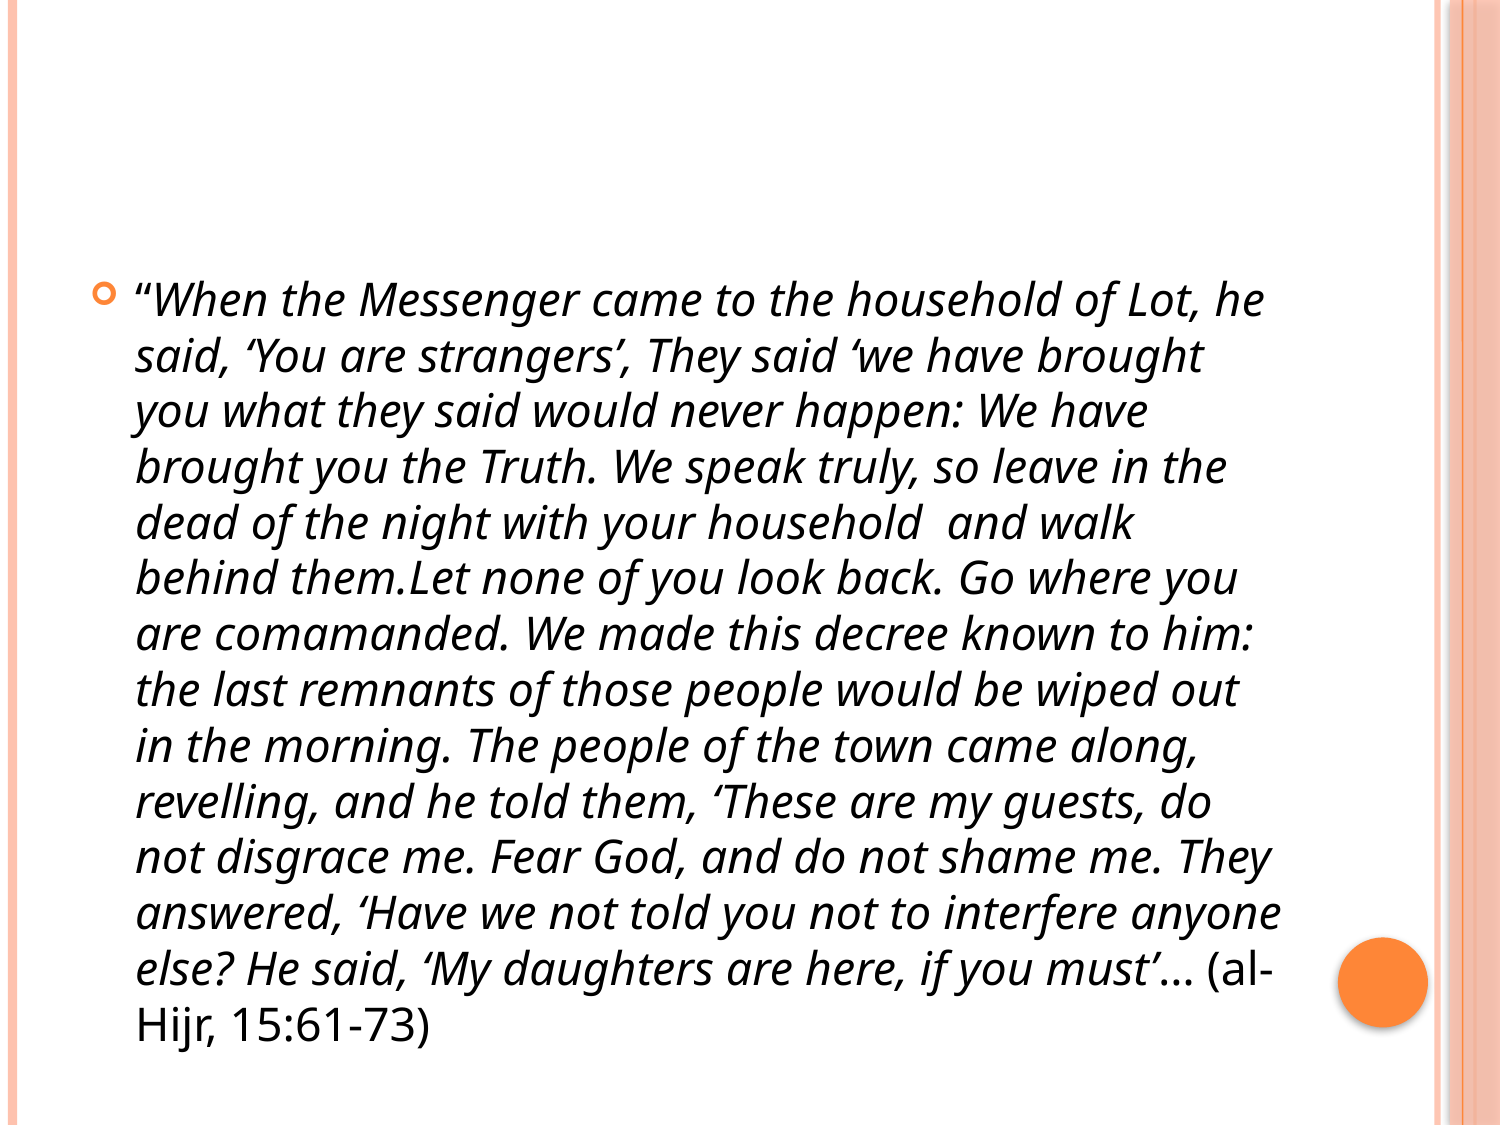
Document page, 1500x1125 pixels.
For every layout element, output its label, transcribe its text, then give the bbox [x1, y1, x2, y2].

list “When the Messenger came to the household of Lot, he said, ‘You are strangers’, They said ‘we have brought you what they said would never happen: We have brought you the Truth. We speak truly, so leave in the dead of the night with your household and walk behind them.Let none of you look back. Go where you are comamanded. We made this decree known to him: the last remnants of those people would be wiped out in the morning. The people of the town came along, revelling, and he told them, ‘These are my guests, do not disgrace me. Fear God, and do not shame me. They answered, ‘Have we not told you not to interfere anyone else? He said, ‘My daughters are here, if you must’… (al-Hijr, 15:61-73) [75, 262, 1300, 1062]
